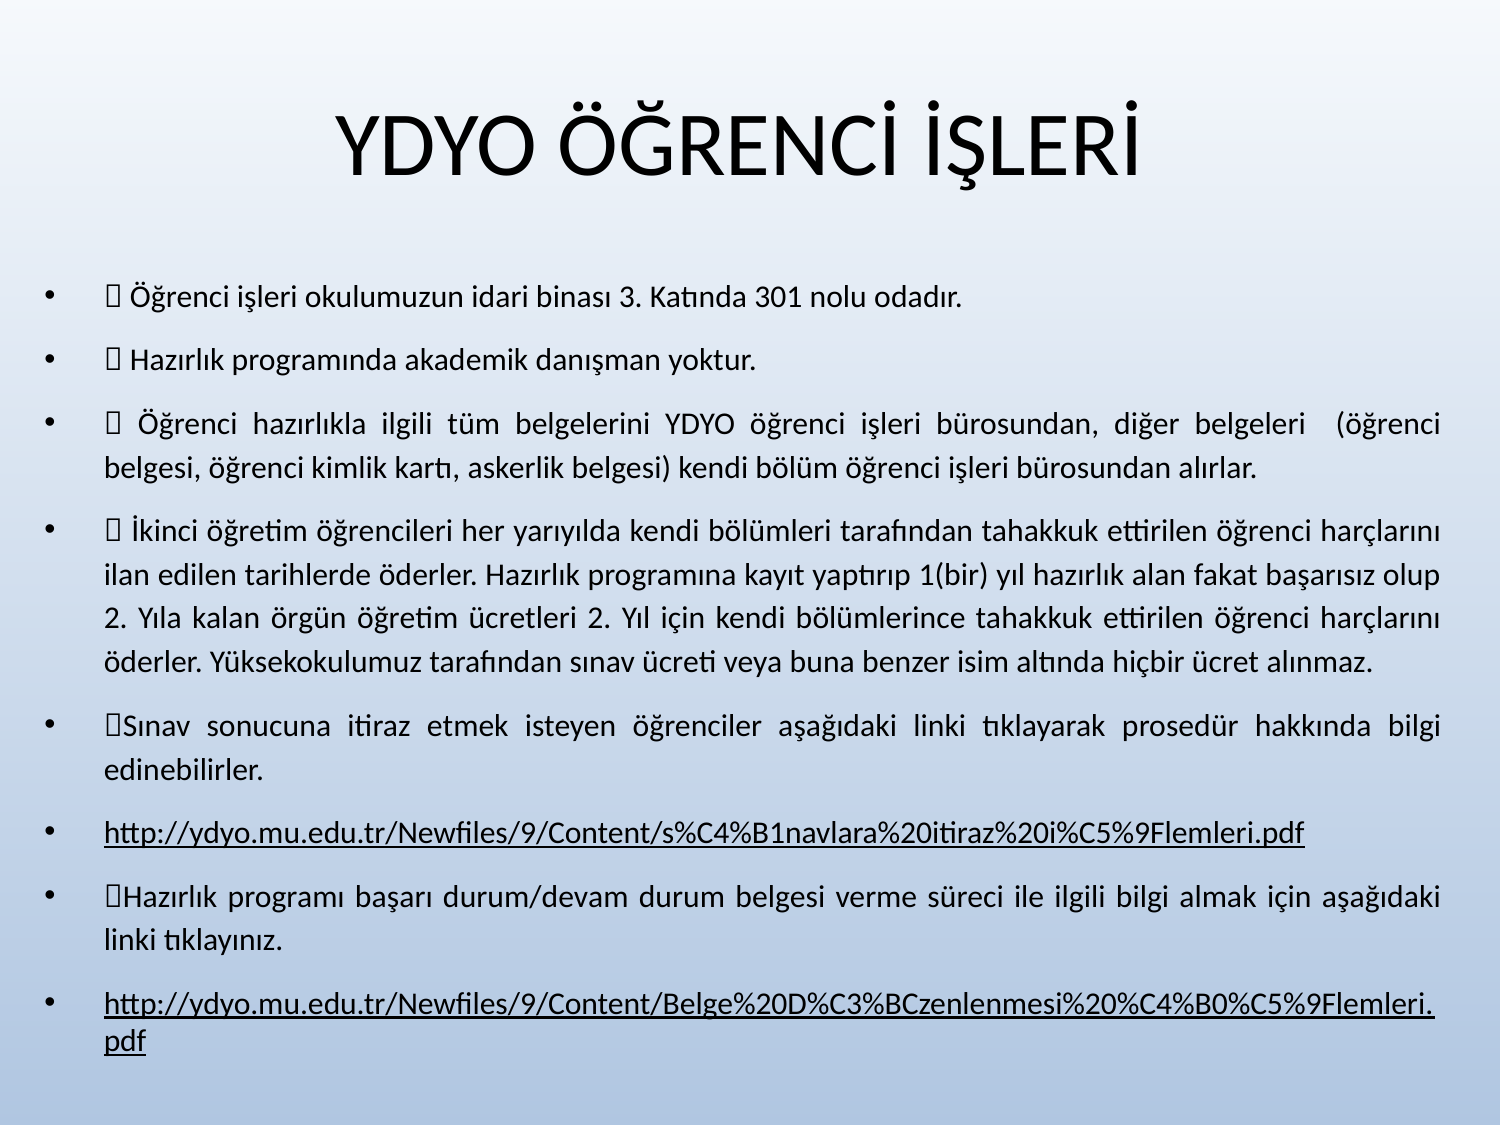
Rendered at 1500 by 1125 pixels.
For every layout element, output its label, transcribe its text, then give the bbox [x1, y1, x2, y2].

list  Öğrenci işleri okulumuzun idari binası 3. Katında 301 nolu odadır.  Hazırlık programında akademik danışman yoktur.  Öğrenci hazırlıkla ilgili tüm belgelerini YDYO öğrenci işleri bürosundan, diğer belgeleri (öğrenci belgesi, öğrenci kimlik kartı, askerlik belgesi) kendi bölüm öğrenci işleri bürosundan alırlar.  İkinci öğretim öğrencileri her yarıyılda kendi bölümleri tarafından tahakkuk ettirilen öğrenci harçlarını ilan edilen tarihlerde öderler. Hazırlık programına kayıt yaptırıp 1(bir) yıl hazırlık alan fakat başarısız olup 2. Yıla kalan örgün öğretim ücretleri 2. Yıl için kendi bölümlerince tahakkuk ettirilen öğrenci harçlarını öderler. Yüksekokulumuz tarafından sınav ücreti veya buna benzer isim altında hiçbir ücret alınmaz. Sınav sonucuna itiraz etmek isteyen öğrenciler aşağıdaki linki tıklayarak prosedür hakkında bilgi edinebilirler. http://ydyo.mu.edu.tr/Newfiles/9/Content/s%C4%B1navlara%20itiraz%20i%C5%9Flemleri.pdf Hazırlık programı başarı durum/devam durum belgesi verme süreci ile ilgili bilgi almak için aşağıdaki linki tıklayınız. http://ydyo.mu.edu.tr/Newfiles/9/Content/Belge%20D%C3%BCzenlenmesi%20%C4%B0%C5%9Flemleri.pdf [29, 262, 1459, 1059]
title YDYO ÖĞRENCİ İŞLERİ [75, 45, 1425, 233]
